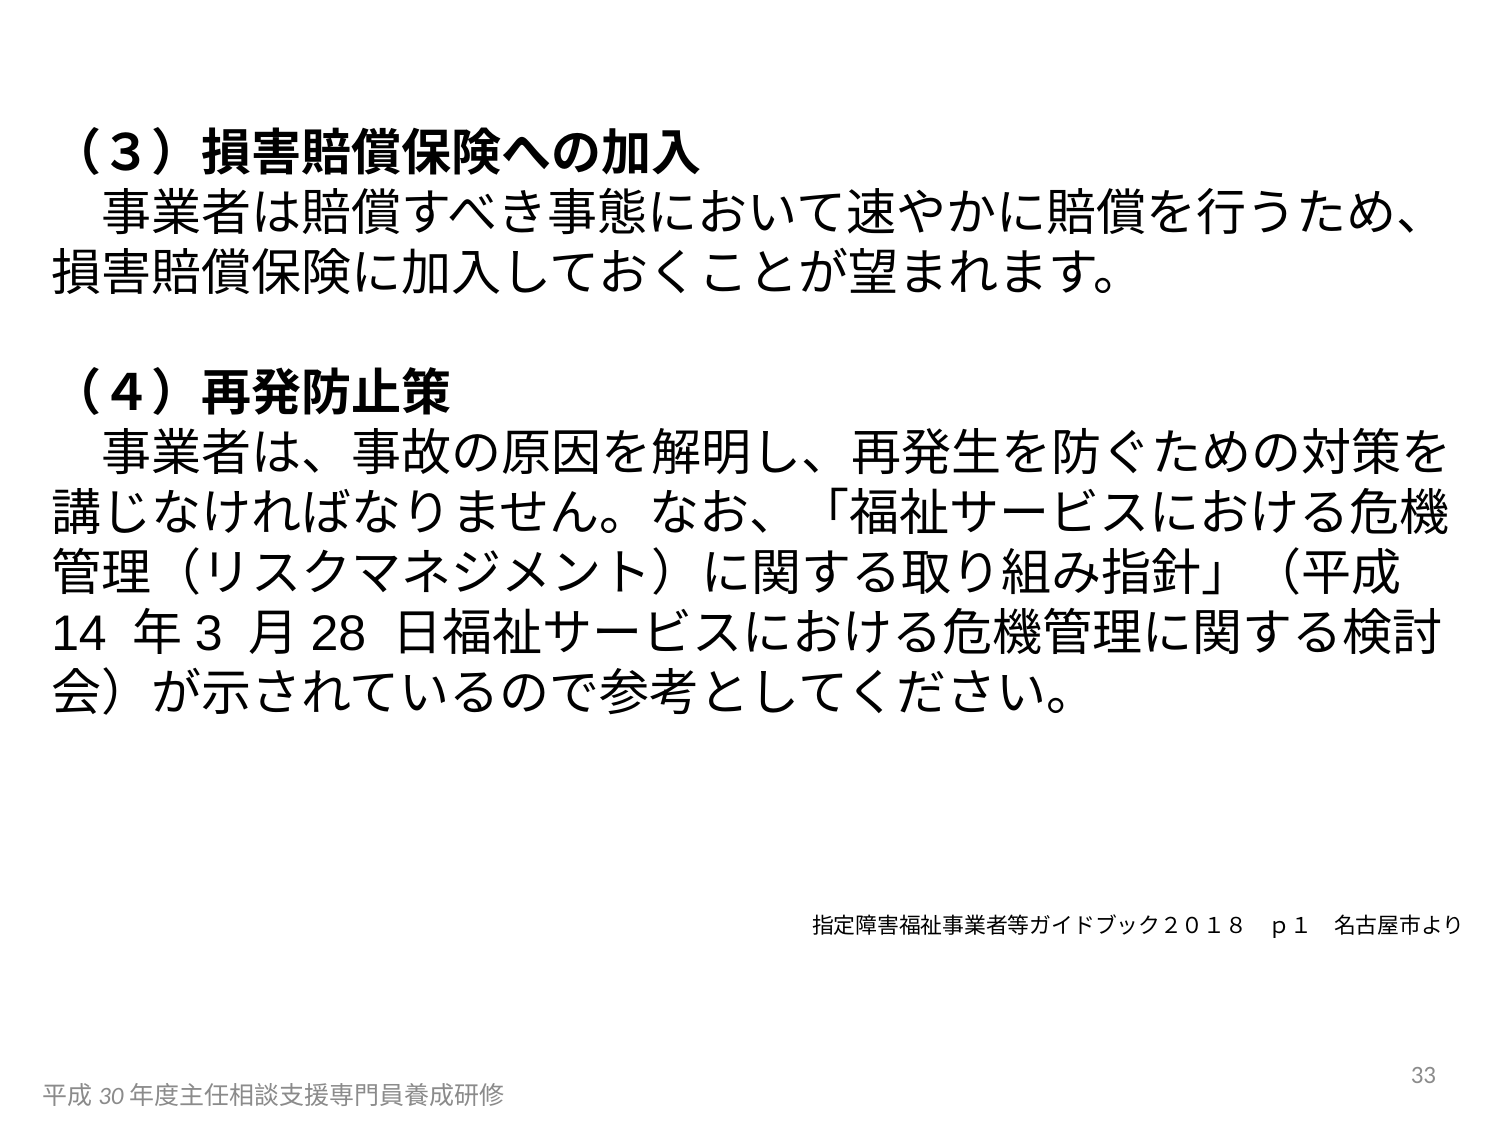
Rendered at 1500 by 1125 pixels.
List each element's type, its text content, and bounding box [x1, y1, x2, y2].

text_box （３）損害賠償保険への加入 事業者は賠償すべき事態において速やかに賠償を行うため、損害賠償保険に加入しておくことが望まれます。 （４）再発防止策 事業者は、事故の原因を解明し、再発生を防ぐための対策を講じなければなりません。なお、「福祉サービスにおける危機管理（リスクマネジメント）に関する取り組み指針」（平成14 年3 月28 日福祉サービスにおける危機管理に関する検討会）が示されているので参考としてください。 [36, 112, 1480, 809]
slide_number 33 [1113, 1043, 1452, 1104]
footer 平成30年度主任相談支援専門員養成研修 [20, 1064, 527, 1125]
text_box 指定障害福祉事業者等ガイドブック２０１８ ｐ１ 名古屋市より [797, 904, 1480, 946]
